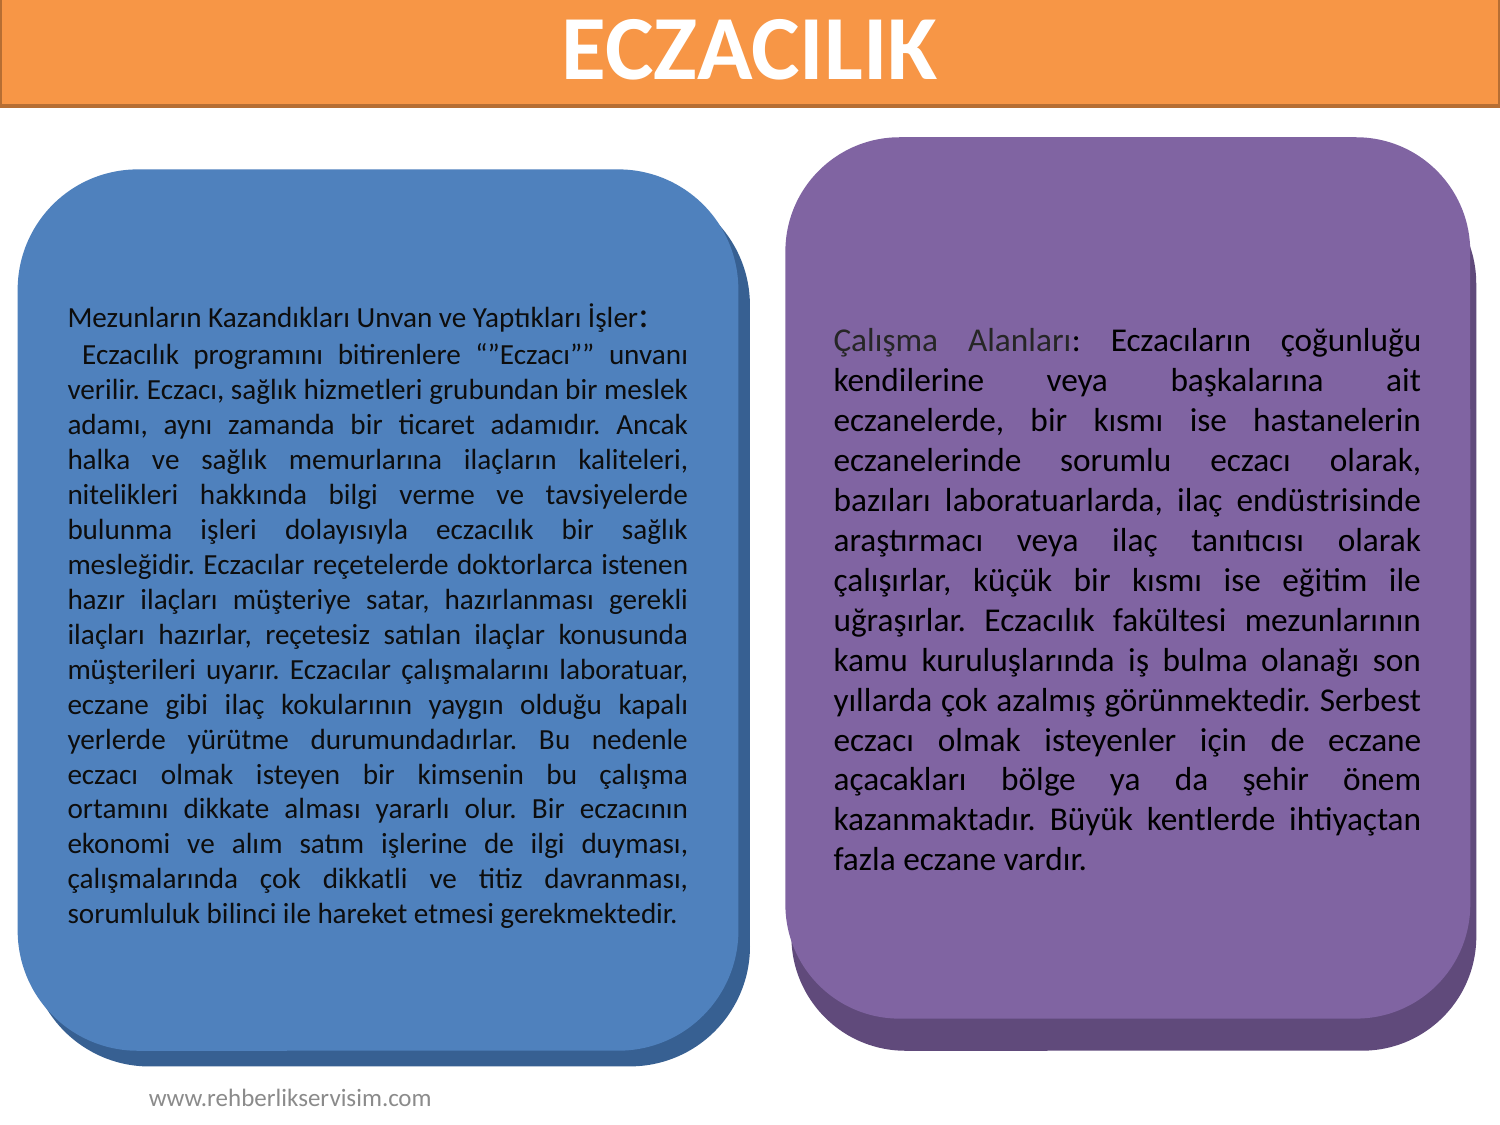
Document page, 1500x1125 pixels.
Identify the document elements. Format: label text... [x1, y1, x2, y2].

footer www.rehberlikservisim.com [53, 1074, 529, 1125]
title ECZACILIK [0, 0, 1500, 108]
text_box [785, 136, 1477, 1051]
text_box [17, 169, 751, 1067]
